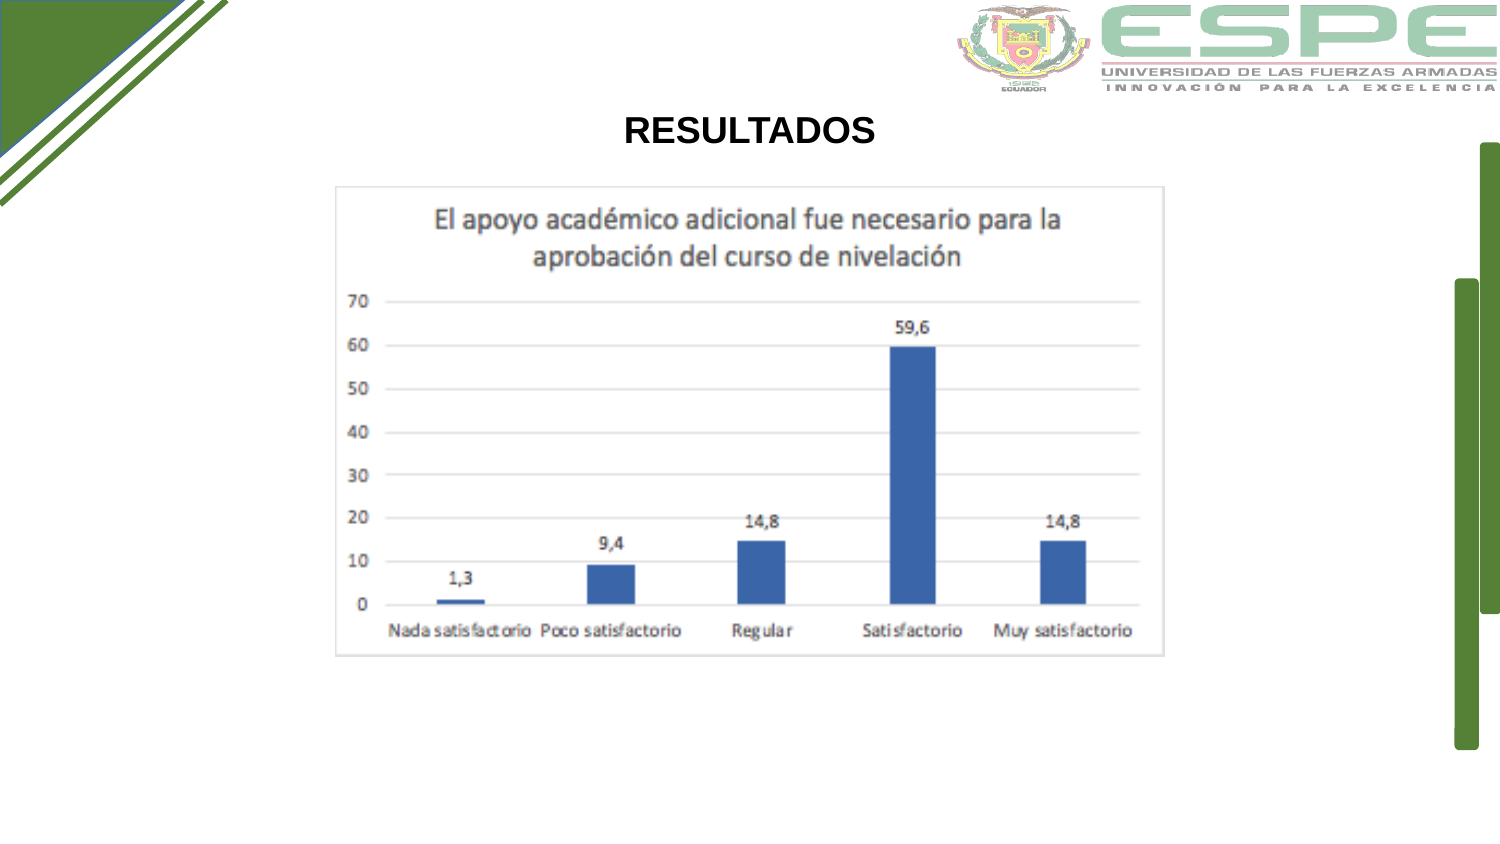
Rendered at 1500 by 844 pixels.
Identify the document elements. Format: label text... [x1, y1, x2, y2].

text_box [0, 0, 227, 205]
text_box [1455, 279, 1478, 750]
text_box [1480, 143, 1500, 614]
picture [925, 0, 1500, 111]
picture [335, 186, 1165, 657]
text_box RESULTADOS [331, 100, 1169, 157]
